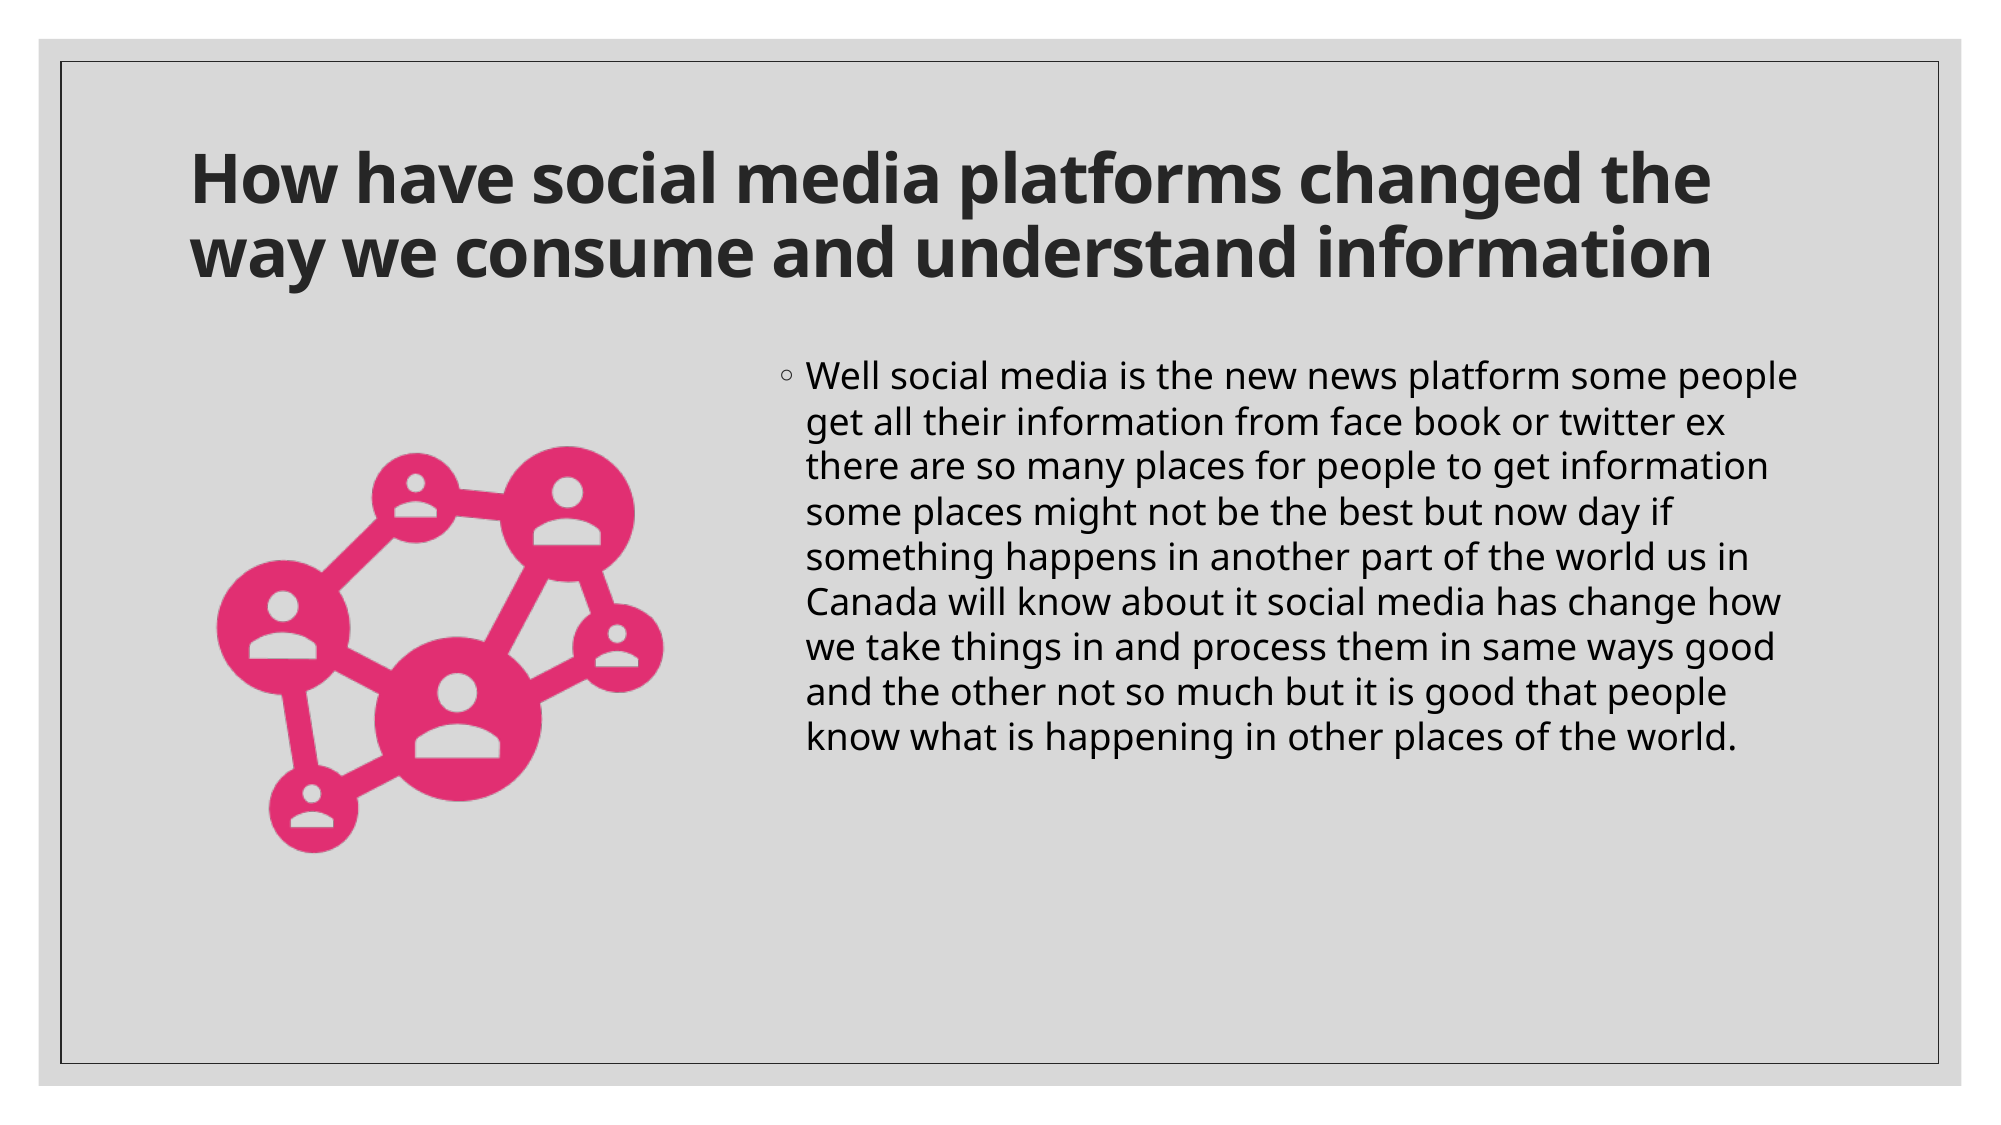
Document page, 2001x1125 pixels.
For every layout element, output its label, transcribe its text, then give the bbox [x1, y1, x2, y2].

title How have social media platforms changed the way we consume and understand information [174, 105, 1825, 331]
picture [189, 404, 685, 901]
list Well social media is the new news platform some people get all their information from face book or twitter ex there are so many places for people to get information some places might not be the best but now day if something happens in another part of the world us in Canada will know about it social media has change how we take things in and process them in same ways good and the other not so much but it is good that people know what is happening in other places of the world. [760, 345, 1825, 990]
